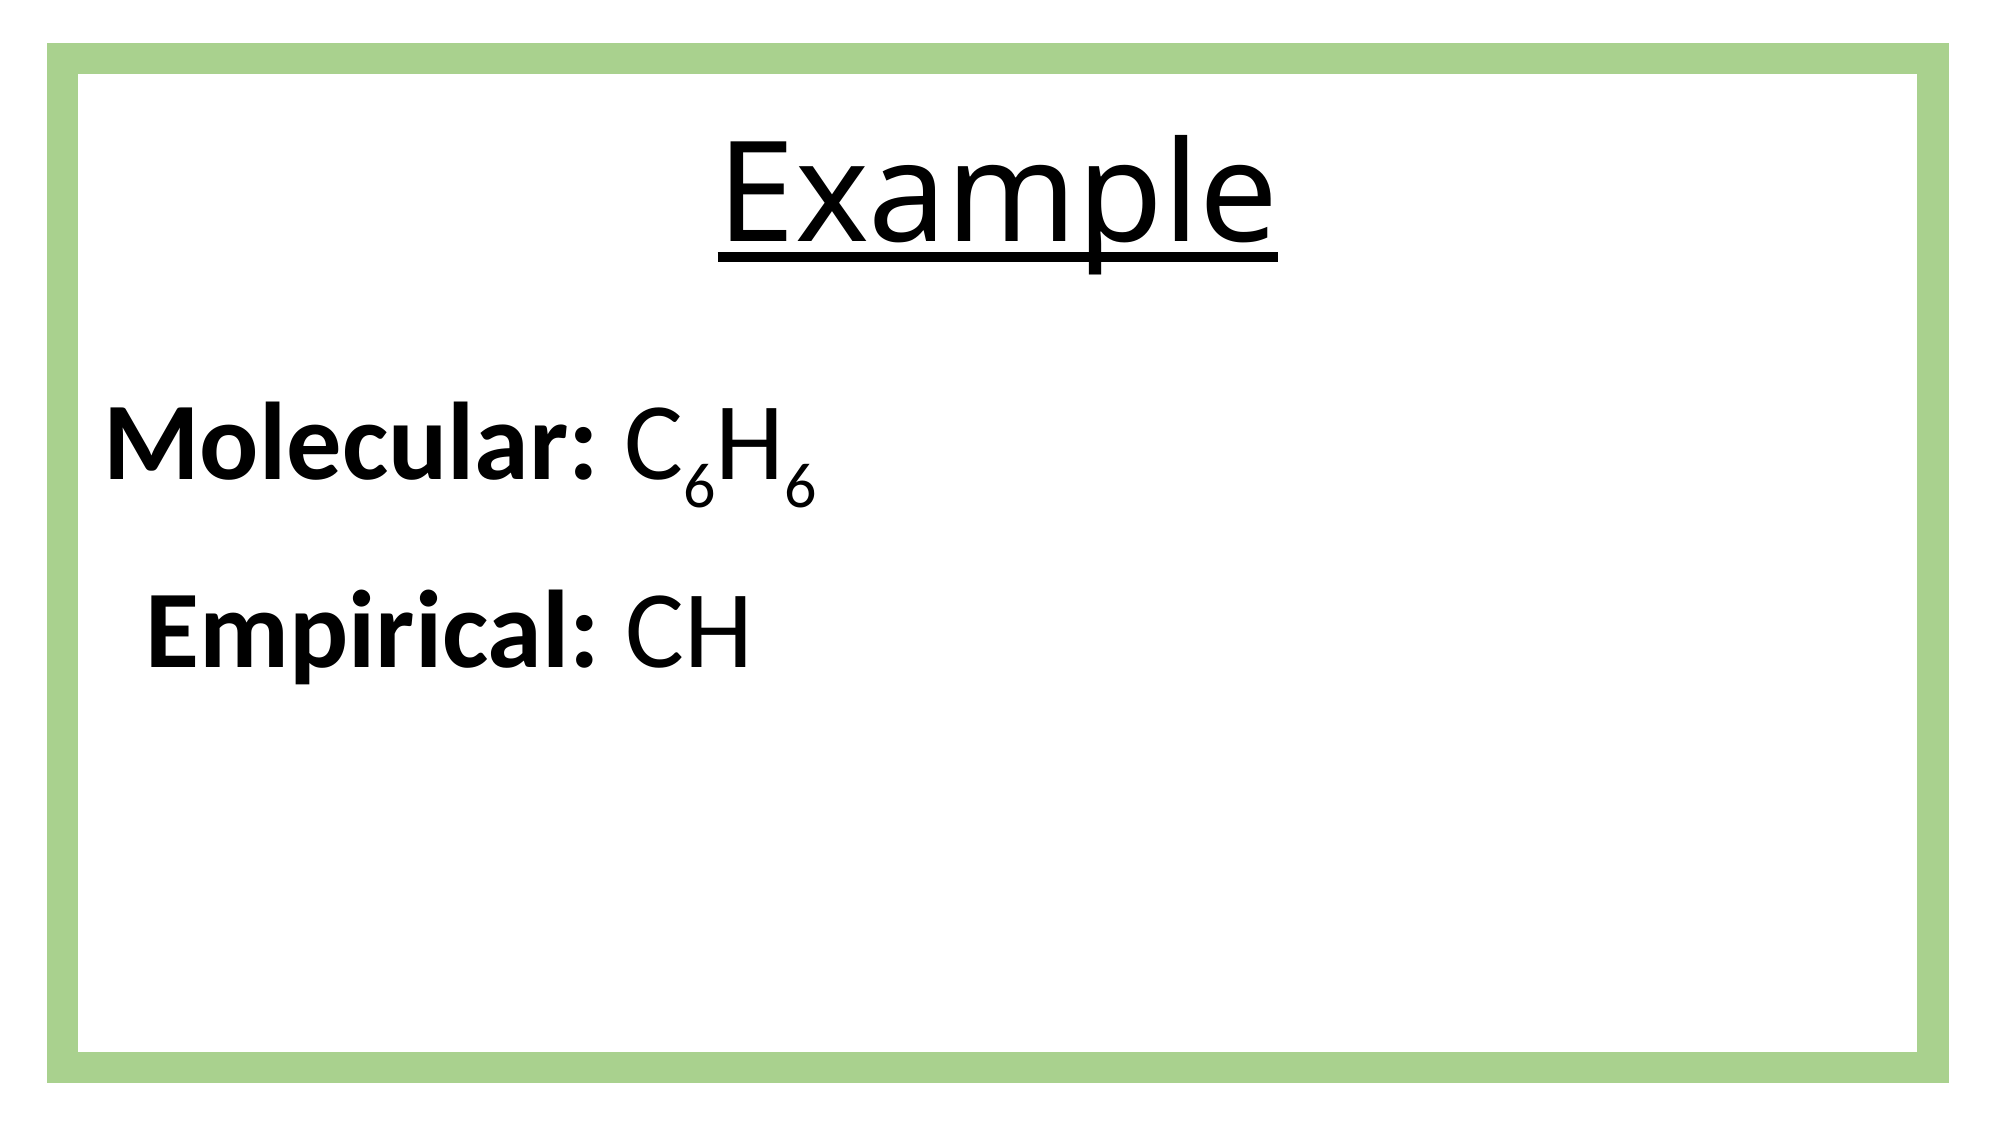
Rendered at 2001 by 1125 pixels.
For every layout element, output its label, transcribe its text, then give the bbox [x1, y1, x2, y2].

text_box Example [88, 106, 1907, 279]
title Molecular: C6H6 [88, 361, 1918, 515]
text_box [61, 57, 1934, 1068]
text_box Empirical: CH [130, 545, 952, 699]
